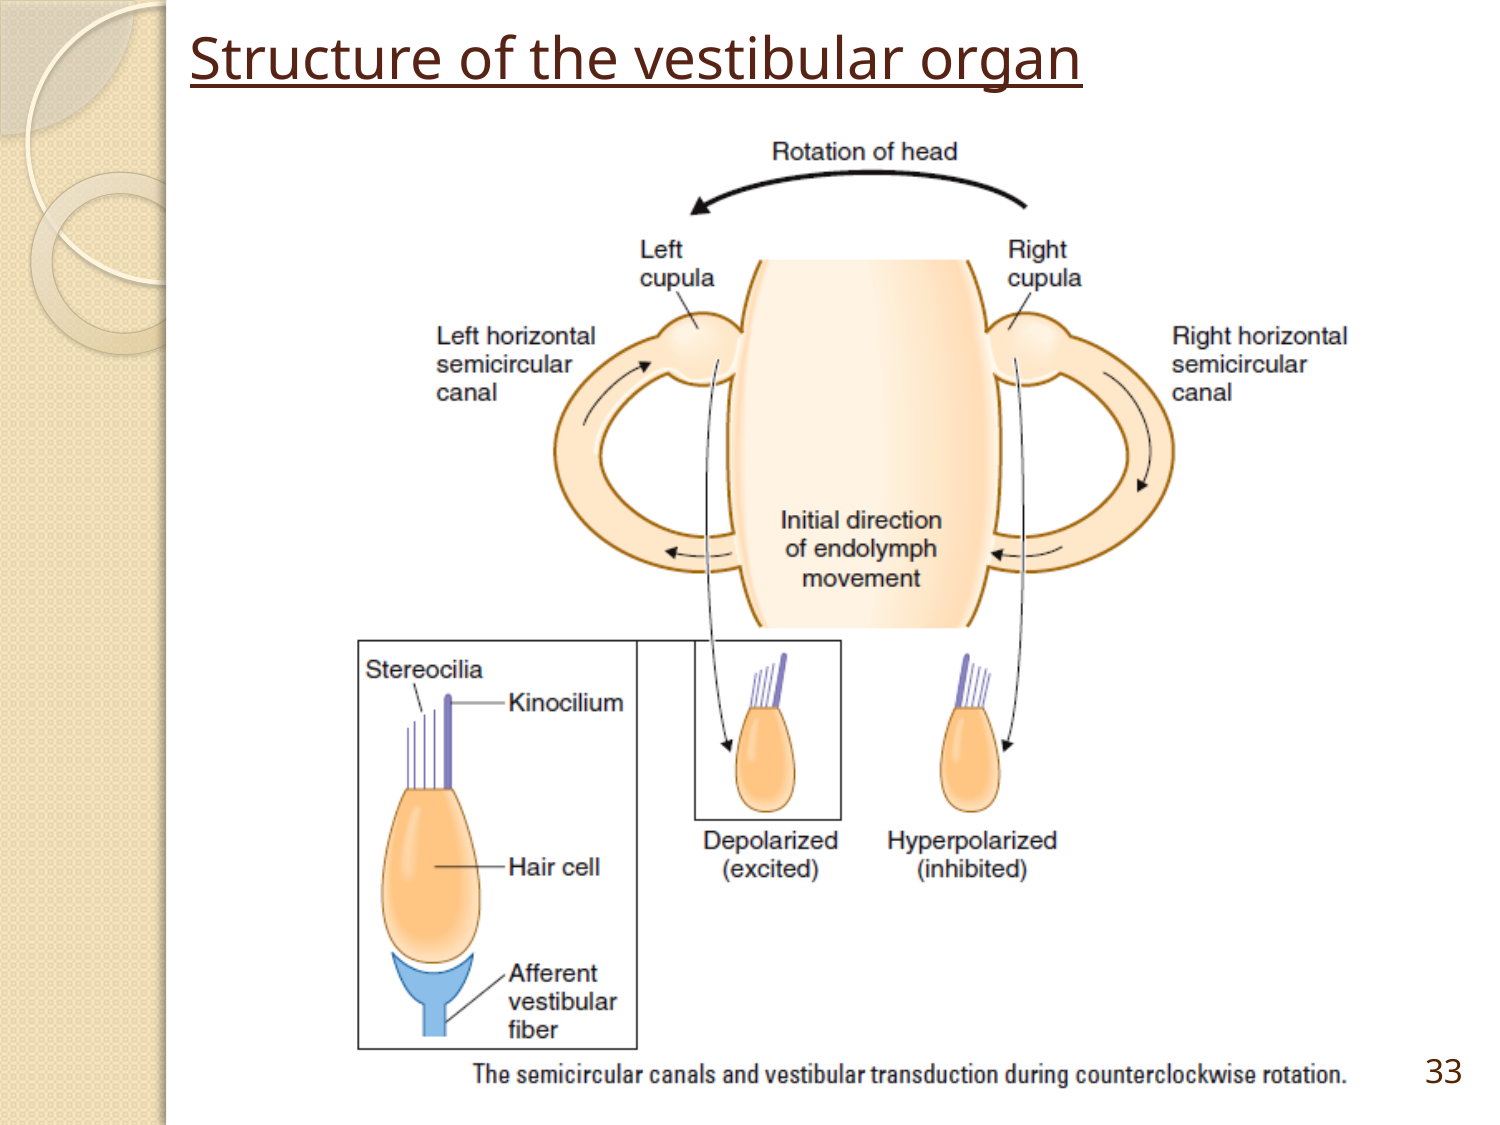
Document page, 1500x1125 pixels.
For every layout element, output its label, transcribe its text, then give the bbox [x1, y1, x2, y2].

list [298, 99, 1379, 1101]
slide_number 33 [1400, 1025, 1488, 1104]
title Structure of the vestibular organ [174, 0, 1463, 125]
